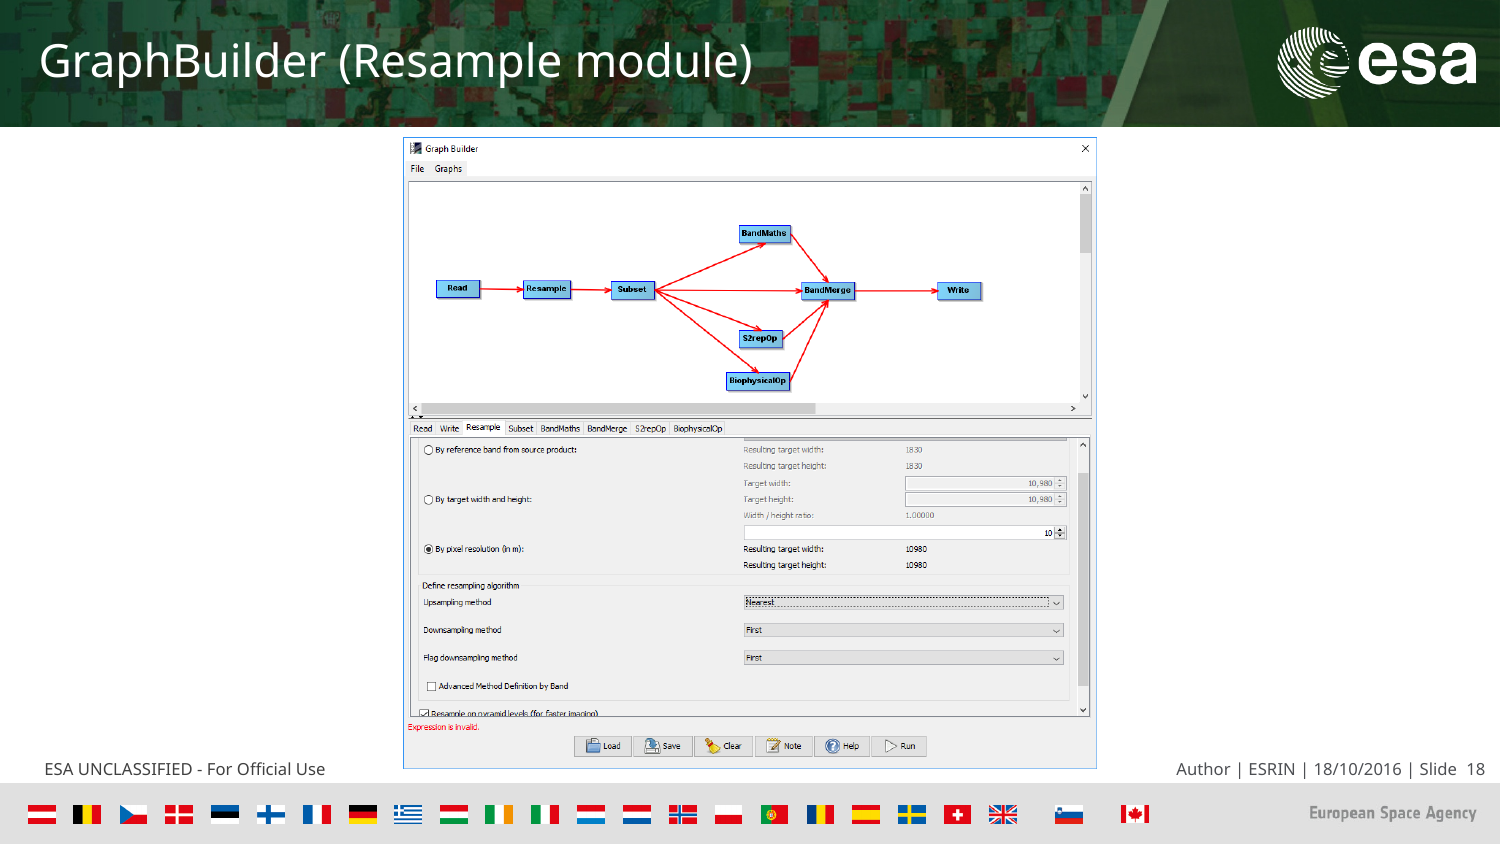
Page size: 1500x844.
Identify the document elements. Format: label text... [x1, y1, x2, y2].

picture [403, 137, 1097, 769]
title GraphBuilder (Resample module) [23, 24, 1201, 95]
picture [0, 783, 1500, 844]
picture [0, 0, 1500, 127]
